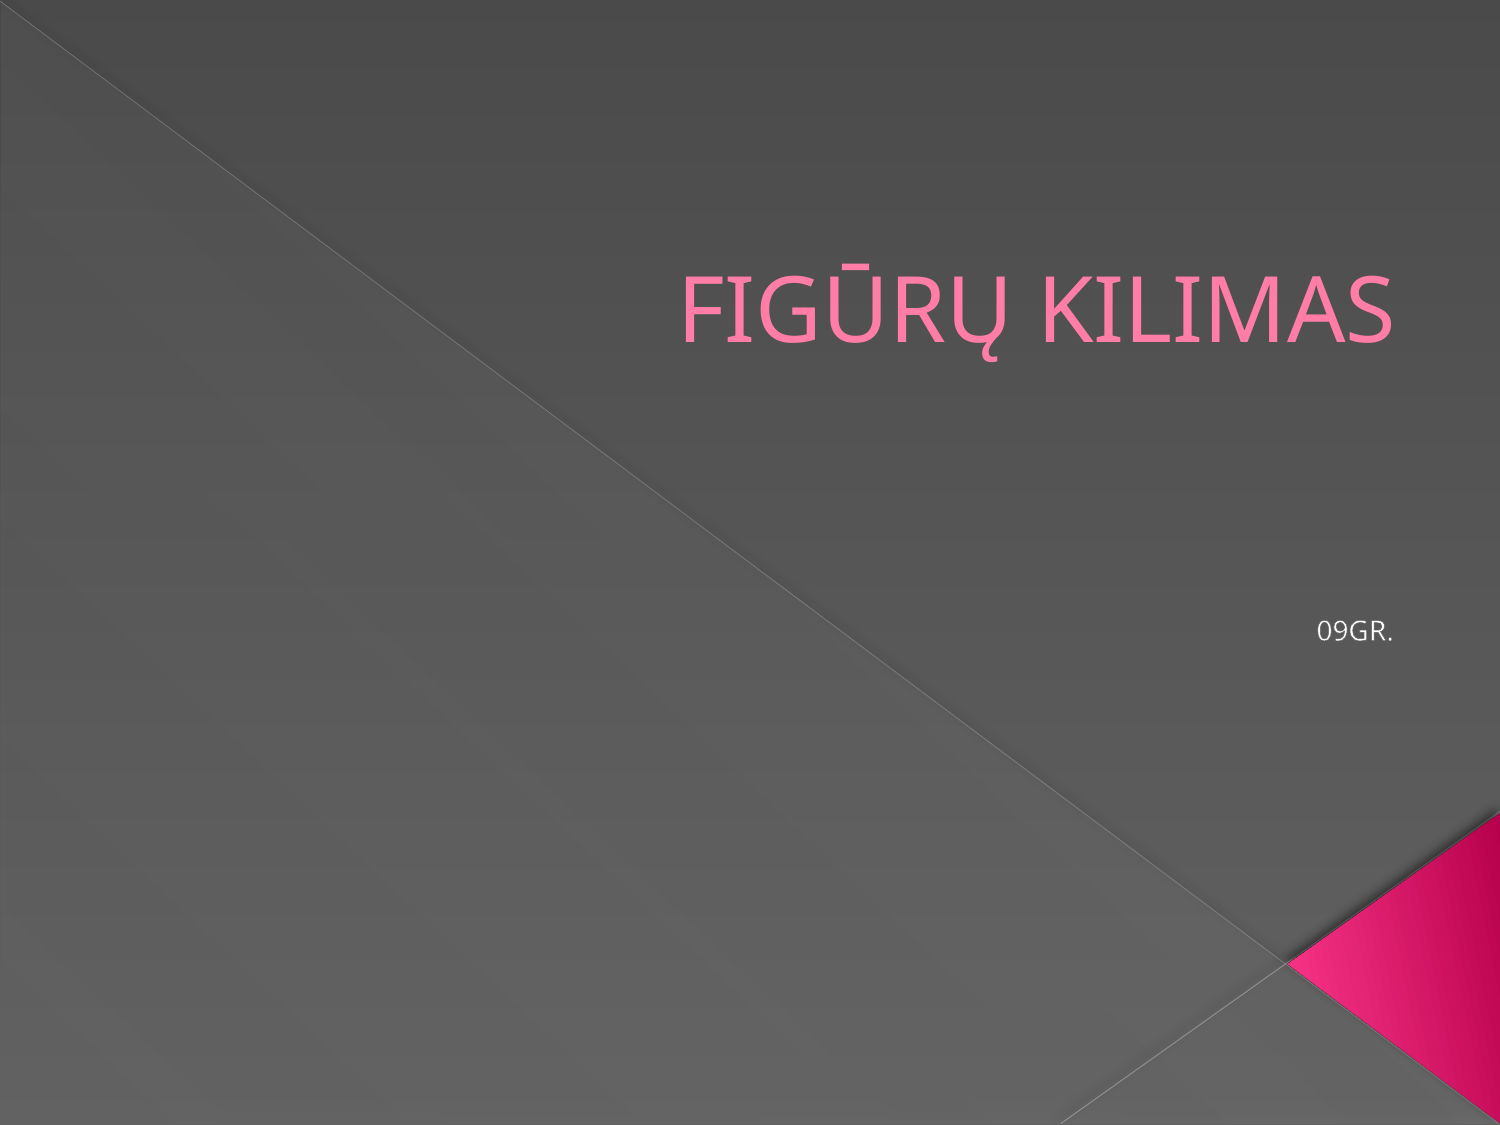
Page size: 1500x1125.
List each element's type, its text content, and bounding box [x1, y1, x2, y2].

title FIGŪRŲ KILIMAS [88, 127, 1412, 369]
subtitle 09GR. [88, 369, 1412, 657]
